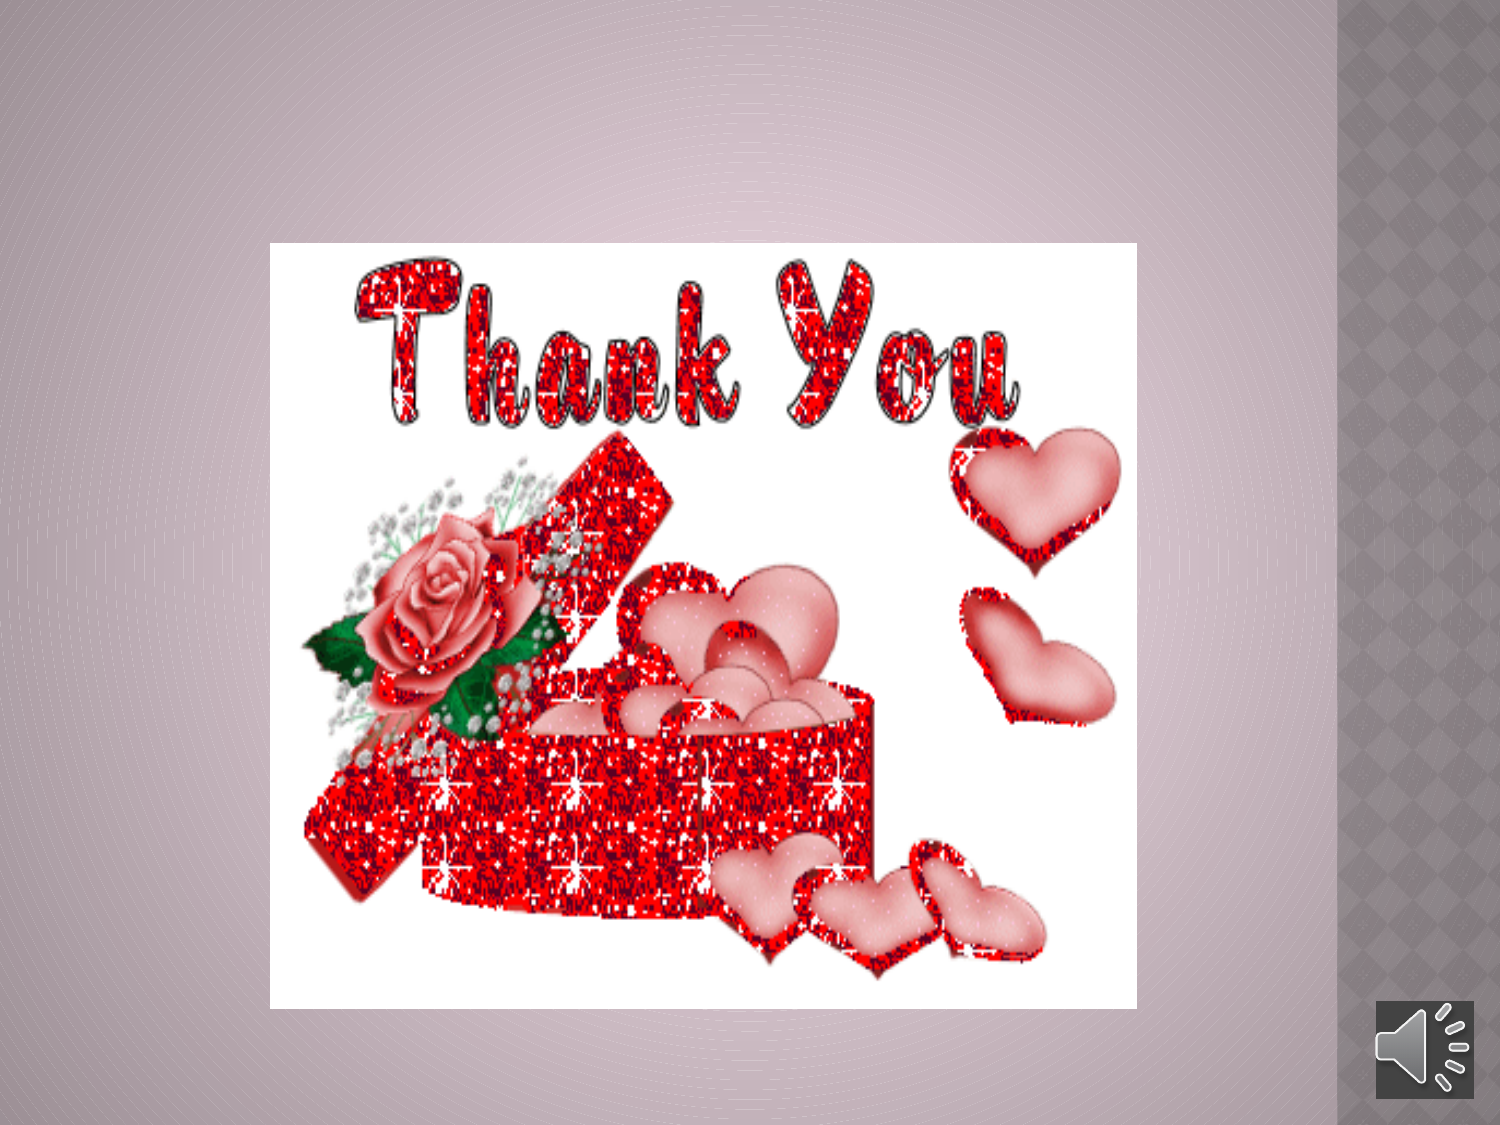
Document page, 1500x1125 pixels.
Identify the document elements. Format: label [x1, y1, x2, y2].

picture [1374, 999, 1476, 1101]
picture [270, 243, 1137, 1009]
